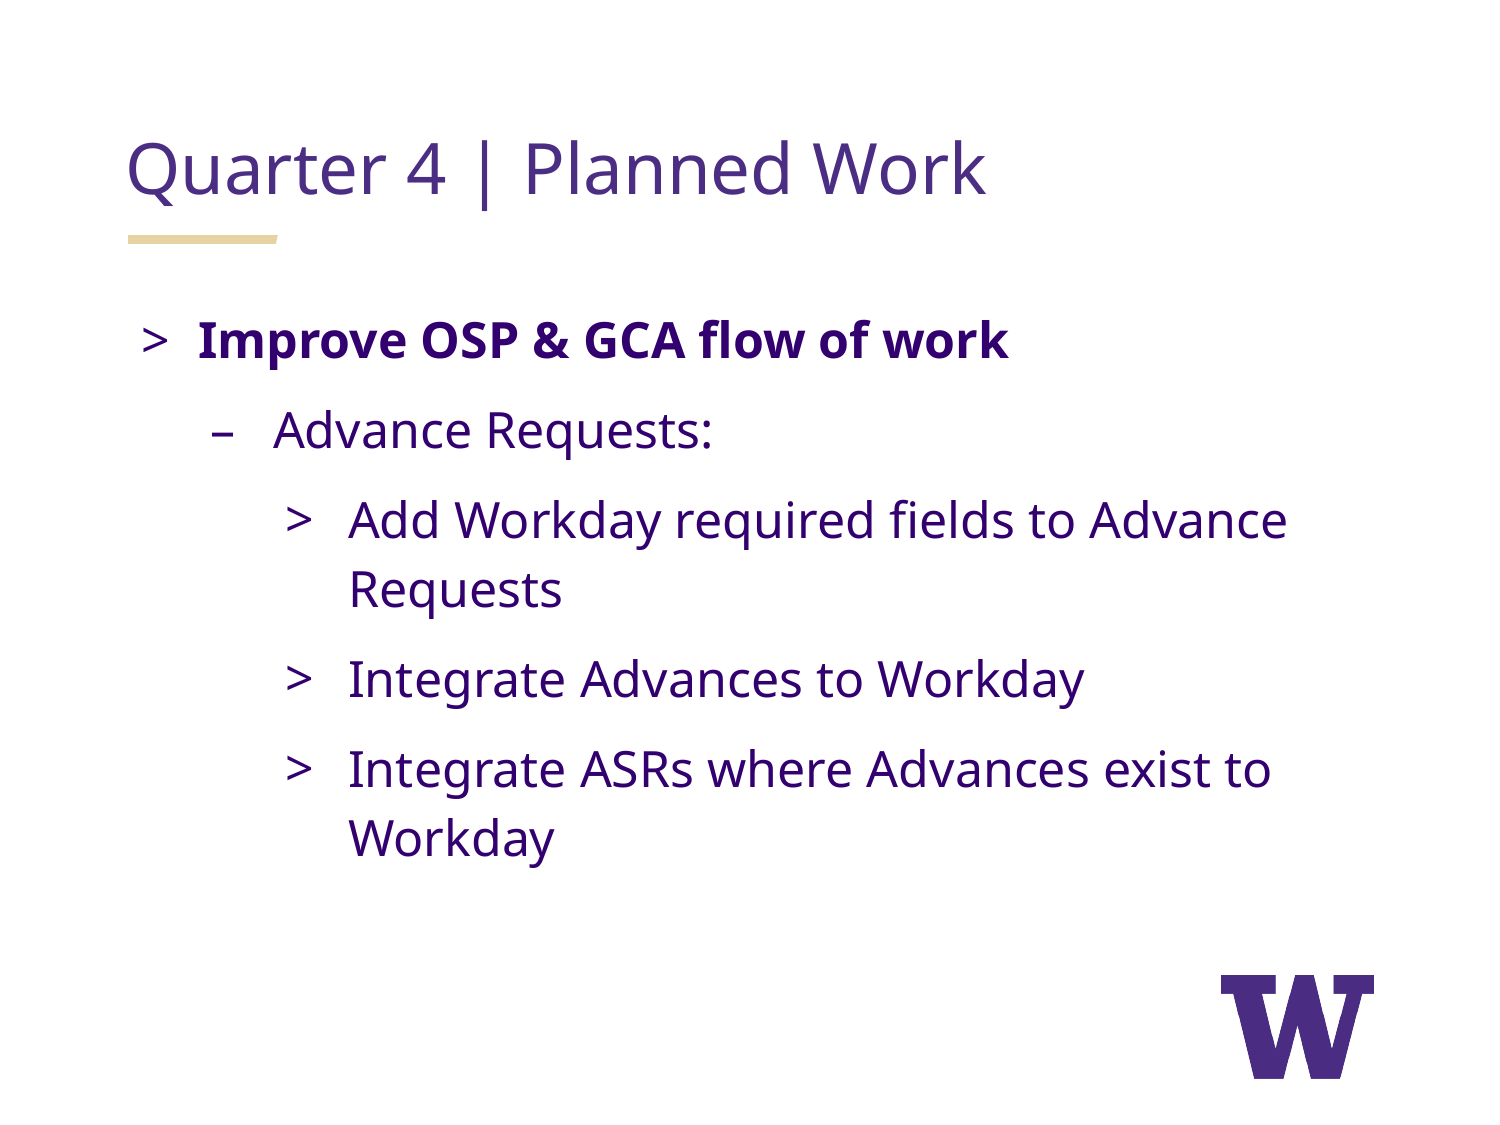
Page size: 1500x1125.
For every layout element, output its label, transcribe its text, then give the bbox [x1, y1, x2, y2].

list Quarter 4 | Planned Work [110, 60, 1453, 224]
picture [128, 235, 278, 244]
list Improve OSP & GCA flow of work Advance Requests: Add Workday required fields to Advance Requests Integrate Advances to Workday Integrate ASRs where Advances exist to Workday [108, 284, 1453, 944]
picture [1221, 975, 1374, 1079]
